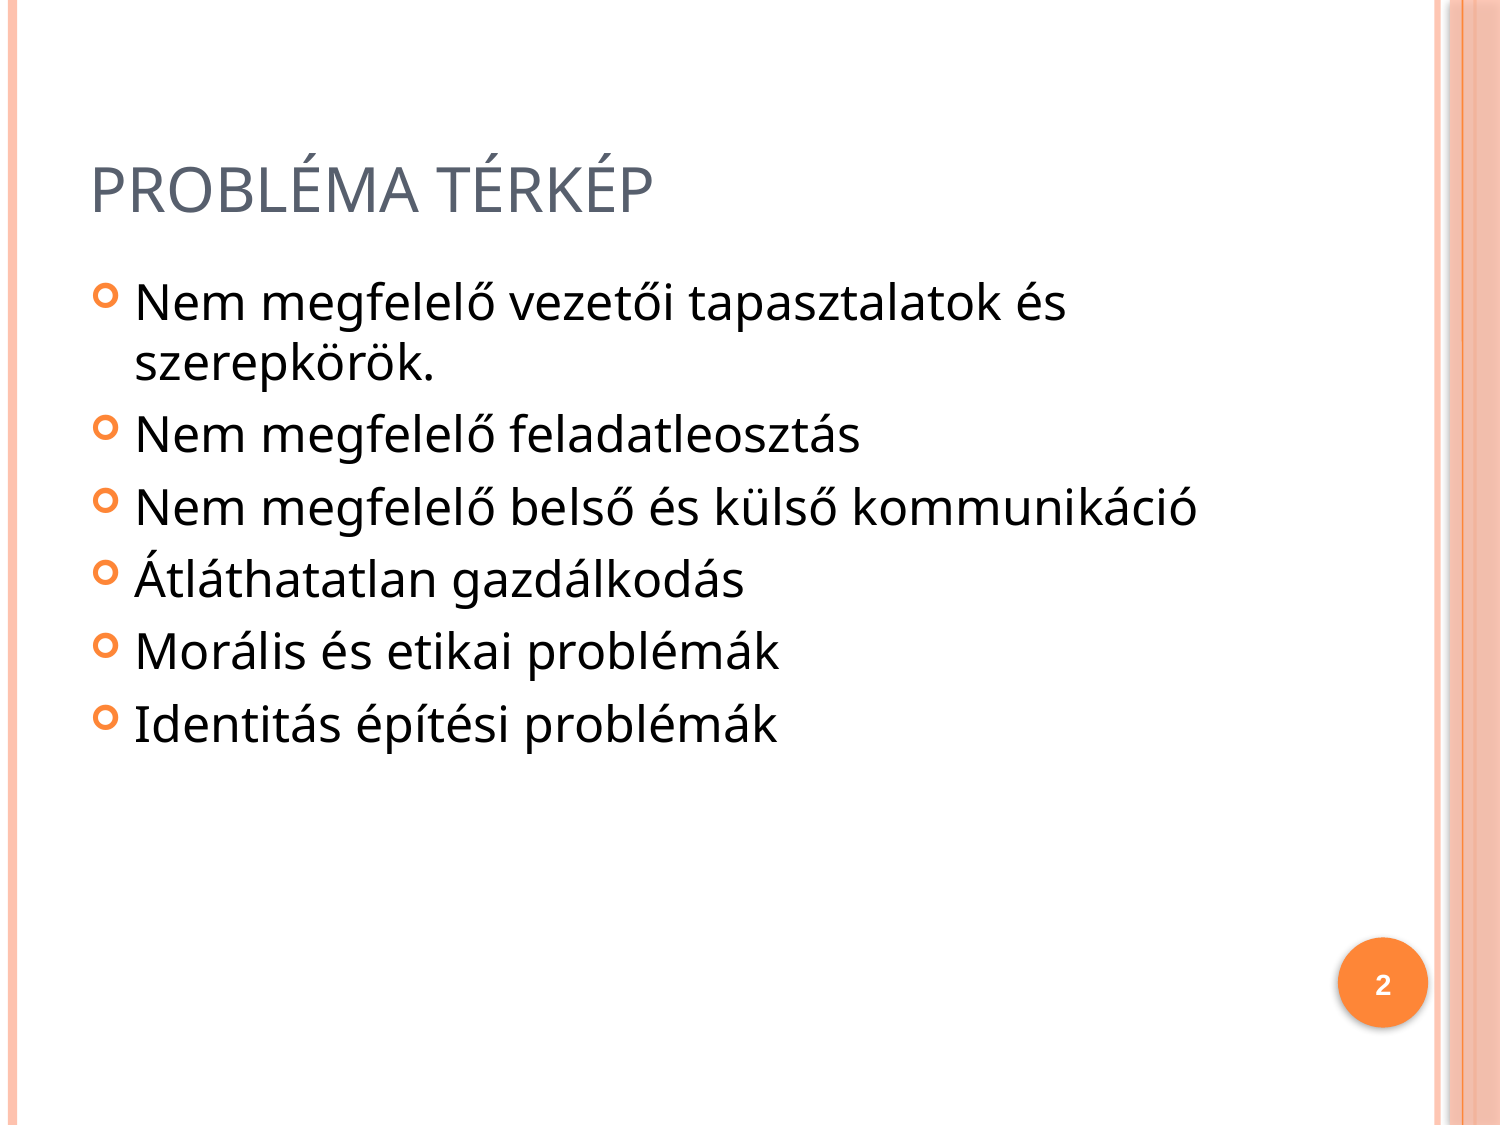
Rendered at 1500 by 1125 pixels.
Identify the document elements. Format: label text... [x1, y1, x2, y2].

list Nem megfelelő vezetői tapasztalatok és szerepkörök. Nem megfelelő feladatleosztás Nem megfelelő belső és külső kommunikáció Átláthatatlan gazdálkodás Morális és etikai problémák Identitás építési problémák [74, 262, 1301, 1063]
title Probléma térkép [75, 45, 1300, 233]
slide_number 2 [1333, 940, 1434, 1026]
